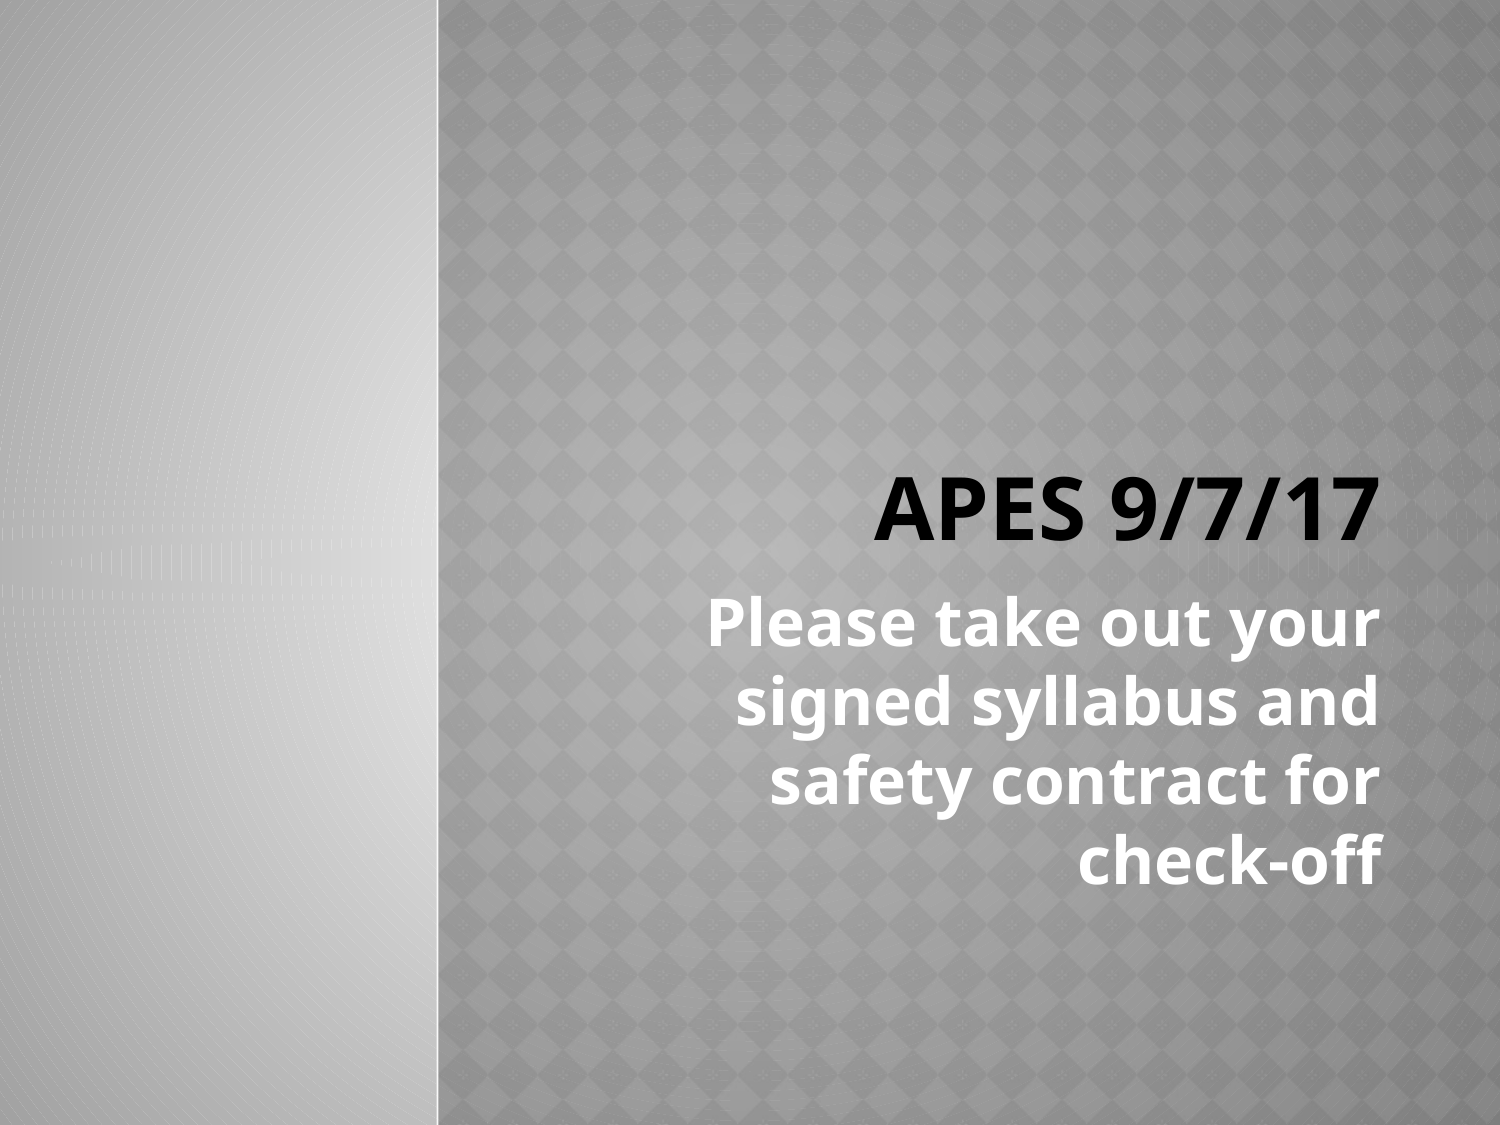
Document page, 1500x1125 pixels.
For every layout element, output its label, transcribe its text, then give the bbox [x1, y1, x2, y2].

title Apes 9/7/17 [552, 87, 1390, 558]
subtitle Please take out your signed syllabus and safety contract for check-off [550, 580, 1390, 900]
